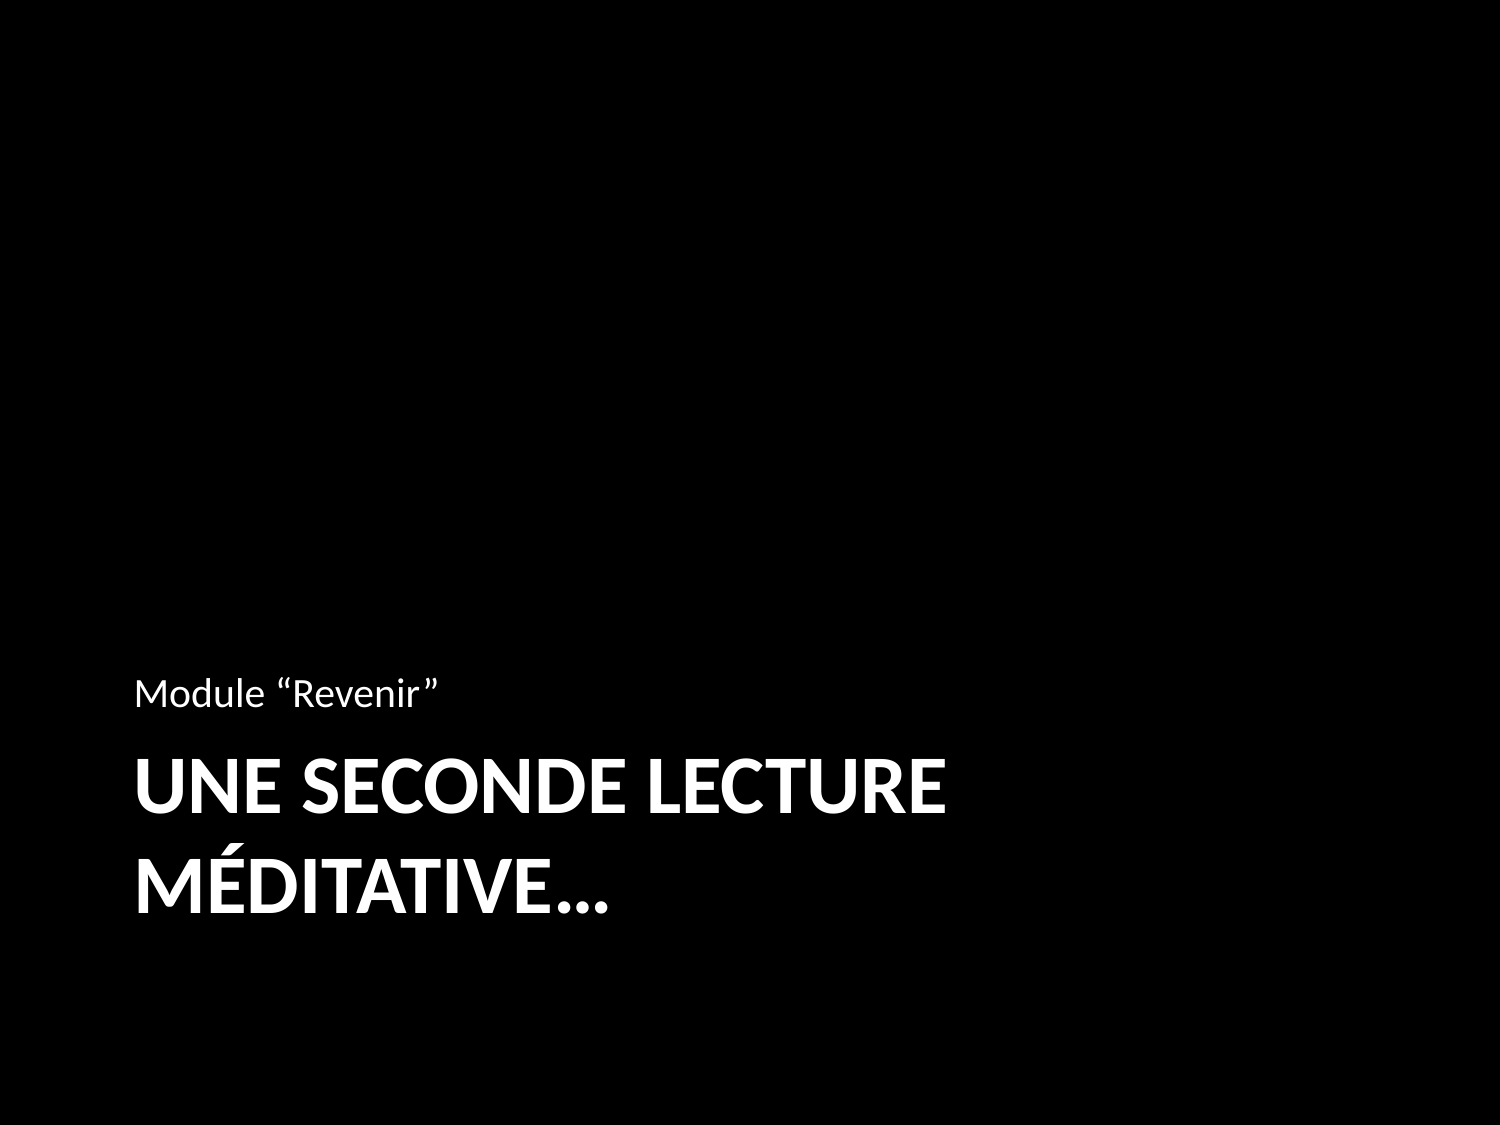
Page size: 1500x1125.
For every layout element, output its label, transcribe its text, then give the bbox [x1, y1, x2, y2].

title Une seconde lecture méditative… [118, 723, 1394, 947]
list Module “Revenir” [118, 476, 1394, 723]
